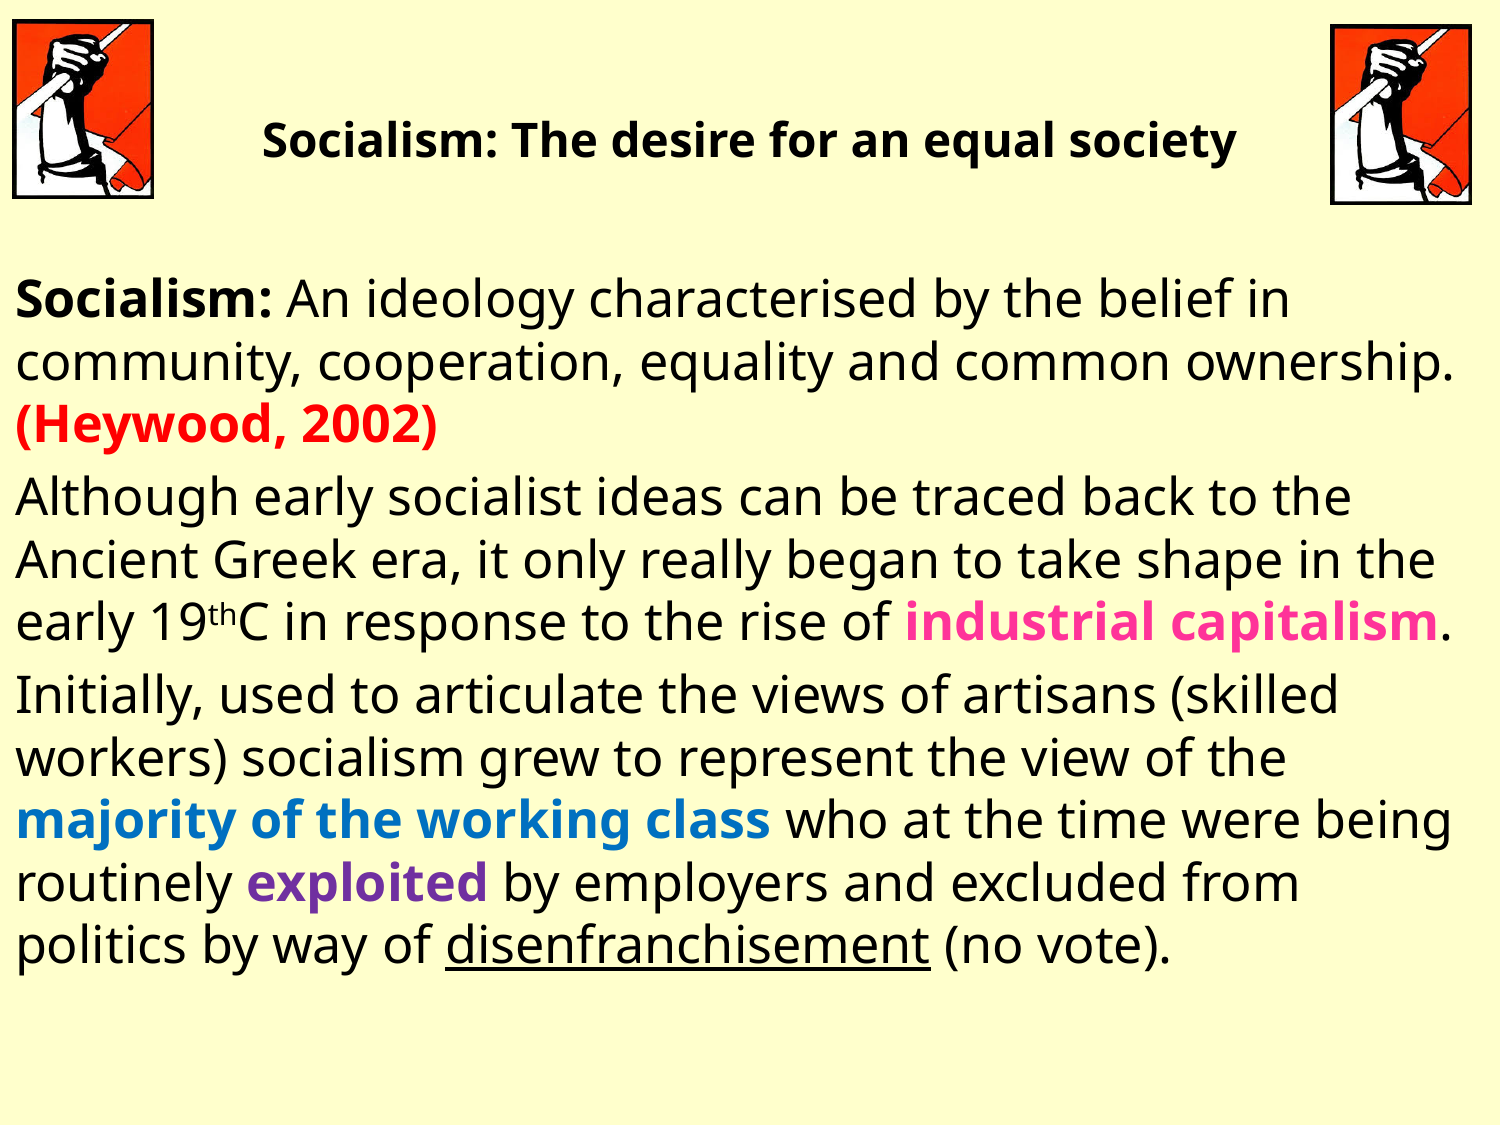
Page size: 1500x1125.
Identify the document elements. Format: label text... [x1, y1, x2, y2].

list Socialism: An ideology characterised by the belief in community, cooperation, equality and common ownership. (Heywood, 2002) Although early socialist ideas can be traced back to the Ancient Greek era, it only really began to take shape in the early 19thC in response to the rise of industrial capitalism. Initially, used to articulate the views of artisans (skilled workers) socialism grew to represent the view of the majority of the working class who at the time were being routinely exploited by employers and excluded from politics by way of disenfranchisement (no vote). [0, 258, 1500, 1125]
picture [1330, 24, 1473, 205]
picture [12, 18, 155, 199]
title Socialism: The desire for an equal society [75, 45, 1425, 233]
